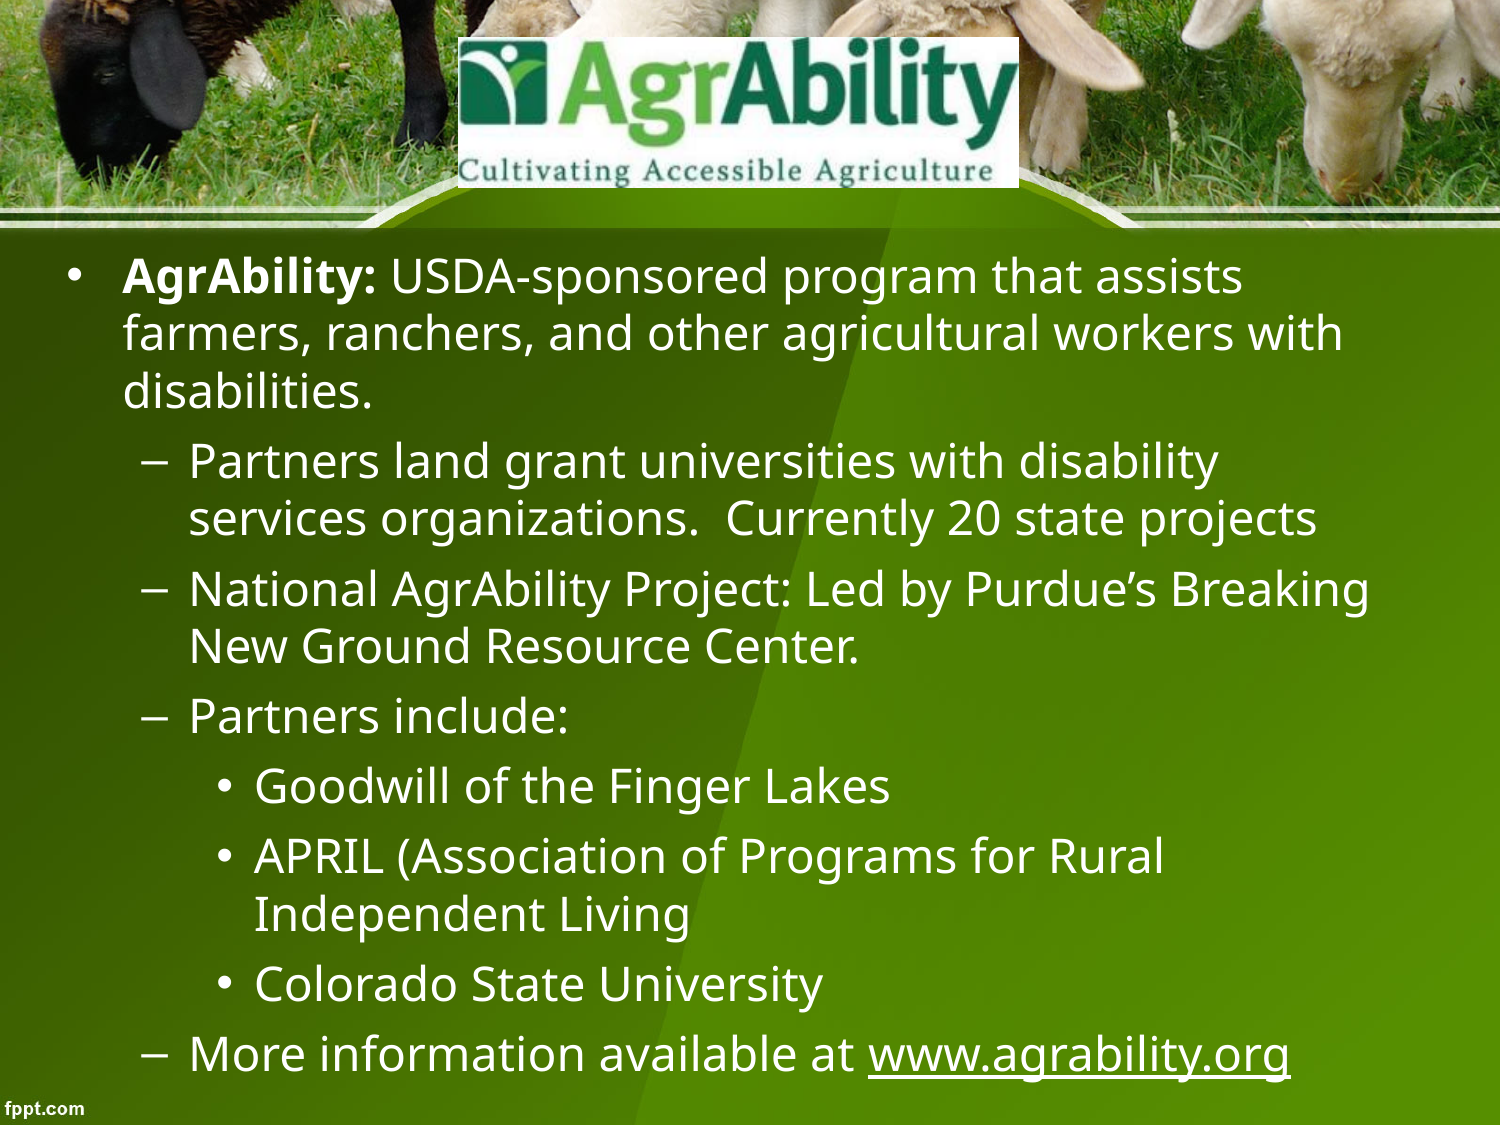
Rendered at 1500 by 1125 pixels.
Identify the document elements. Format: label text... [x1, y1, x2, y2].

list AgrAbility: USDA-sponsored program that assists farmers, ranchers, and other agricultural workers with disabilities. Partners land grant universities with disability services organizations. Currently 20 state projects National AgrAbility Project: Led by Purdue’s Breaking New Ground Resource Center. Partners include: Goodwill of the Finger Lakes APRIL (Association of Programs for Rural Independent Living Colorado State University More information available at www.agrability.org [51, 237, 1425, 1125]
picture [0, 0, 1500, 1125]
